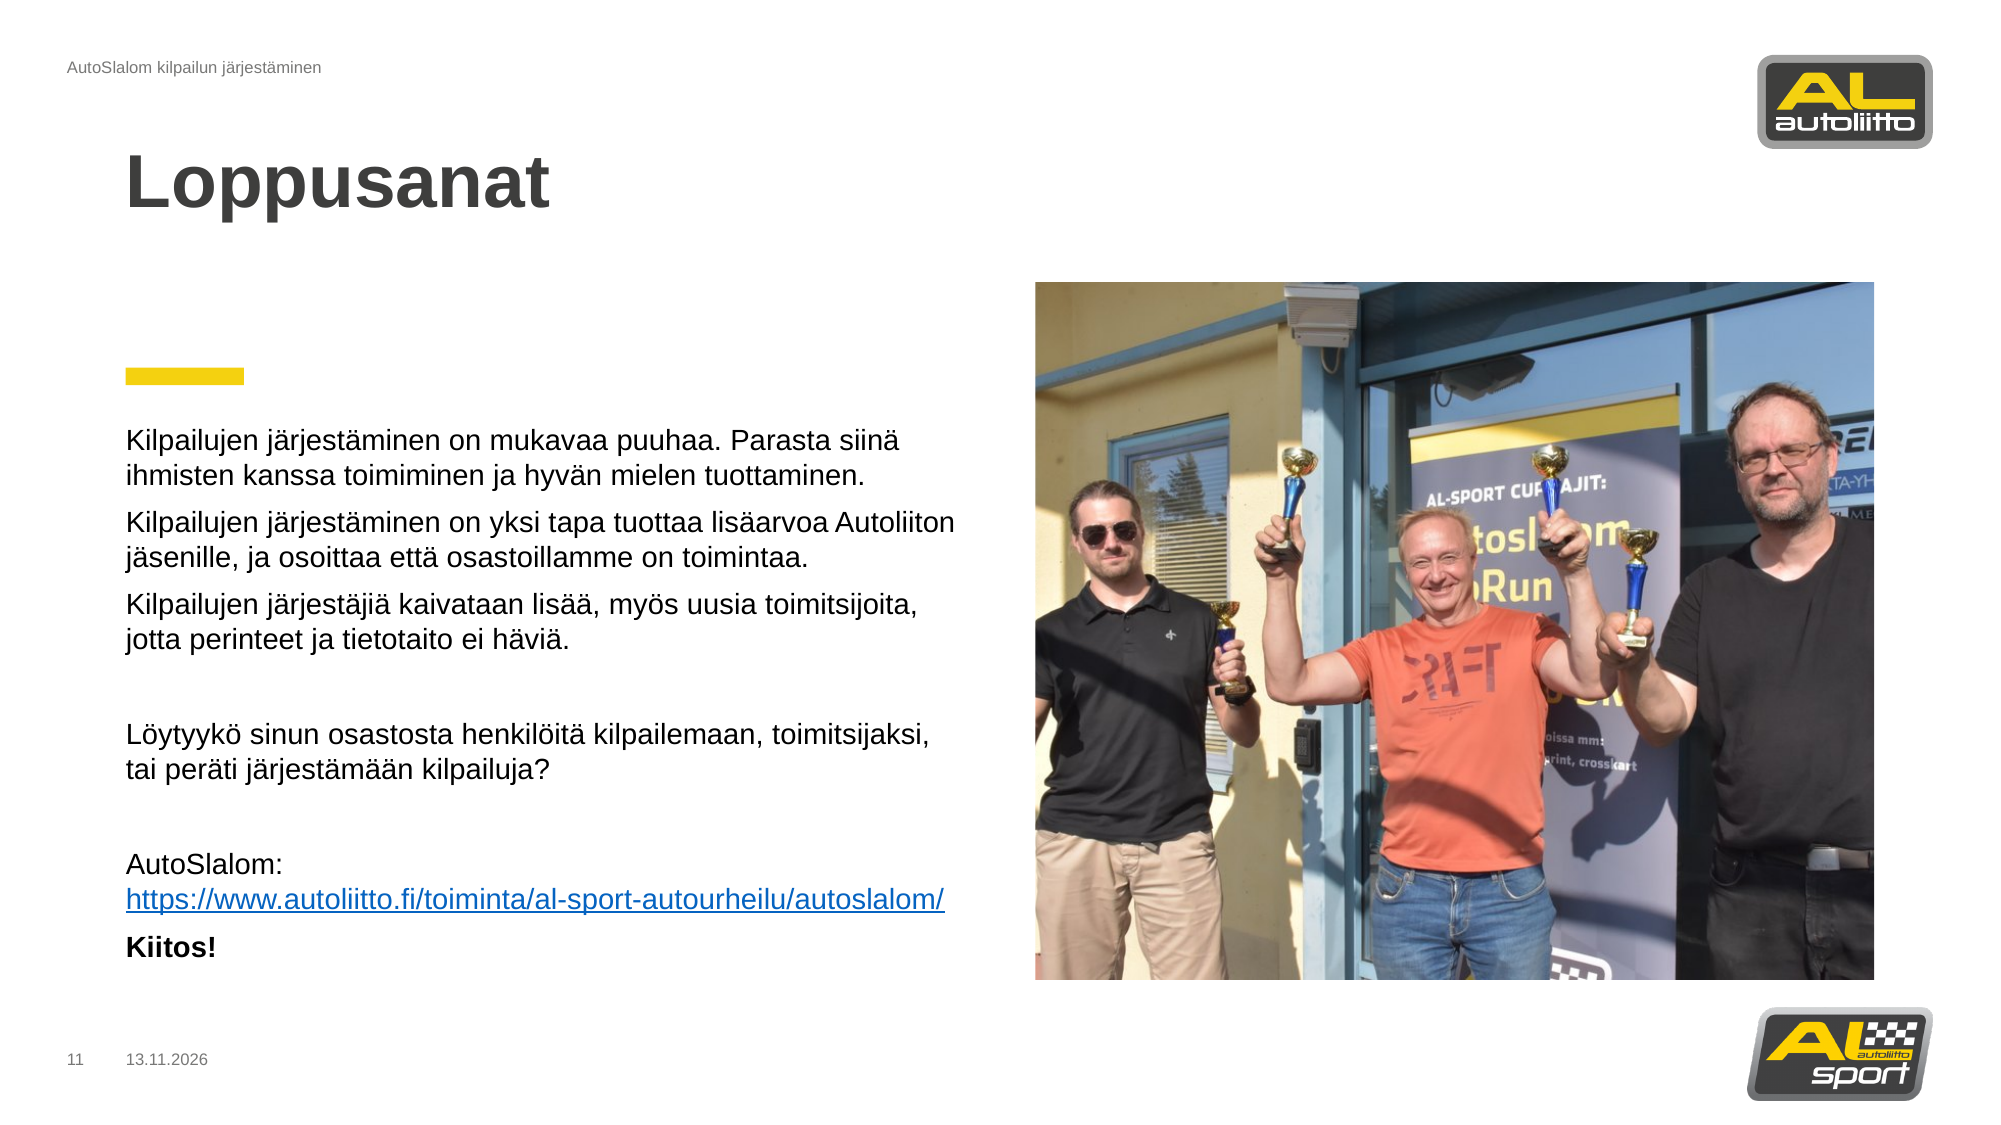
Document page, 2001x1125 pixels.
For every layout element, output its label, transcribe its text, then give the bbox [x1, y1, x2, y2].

footer AutoSlalom kilpailun järjestäminen [66, 54, 1709, 79]
list Kilpailujen järjestäminen on mukavaa puuhaa. Parasta siinä ihmisten kanssa toimiminen ja hyvän mielen tuottaminen. Kilpailujen järjestäminen on yksi tapa tuottaa lisäarvoa Autoliiton jäsenille, ja osoittaa että osastoillamme on toimintaa. Kilpailujen järjestäjiä kaivataan lisää, myös uusia toimitsijoita, jotta perinteet ja tietotaito ei häviä. Löytyykö sinun osastosta henkilöitä kilpailemaan, toimitsijaksi, tai peräti järjestämään kilpailuja? AutoSlalom: https://www.autoliitto.fi/toiminta/al-sport-autourheilu/autoslalom/ Kiitos! [125, 420, 965, 977]
picture [1035, 282, 1875, 980]
slide_number 11 [66, 1046, 126, 1071]
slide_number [126, 1046, 730, 1071]
title Loppusanat [125, 149, 965, 315]
picture [1747, 1007, 1933, 1101]
